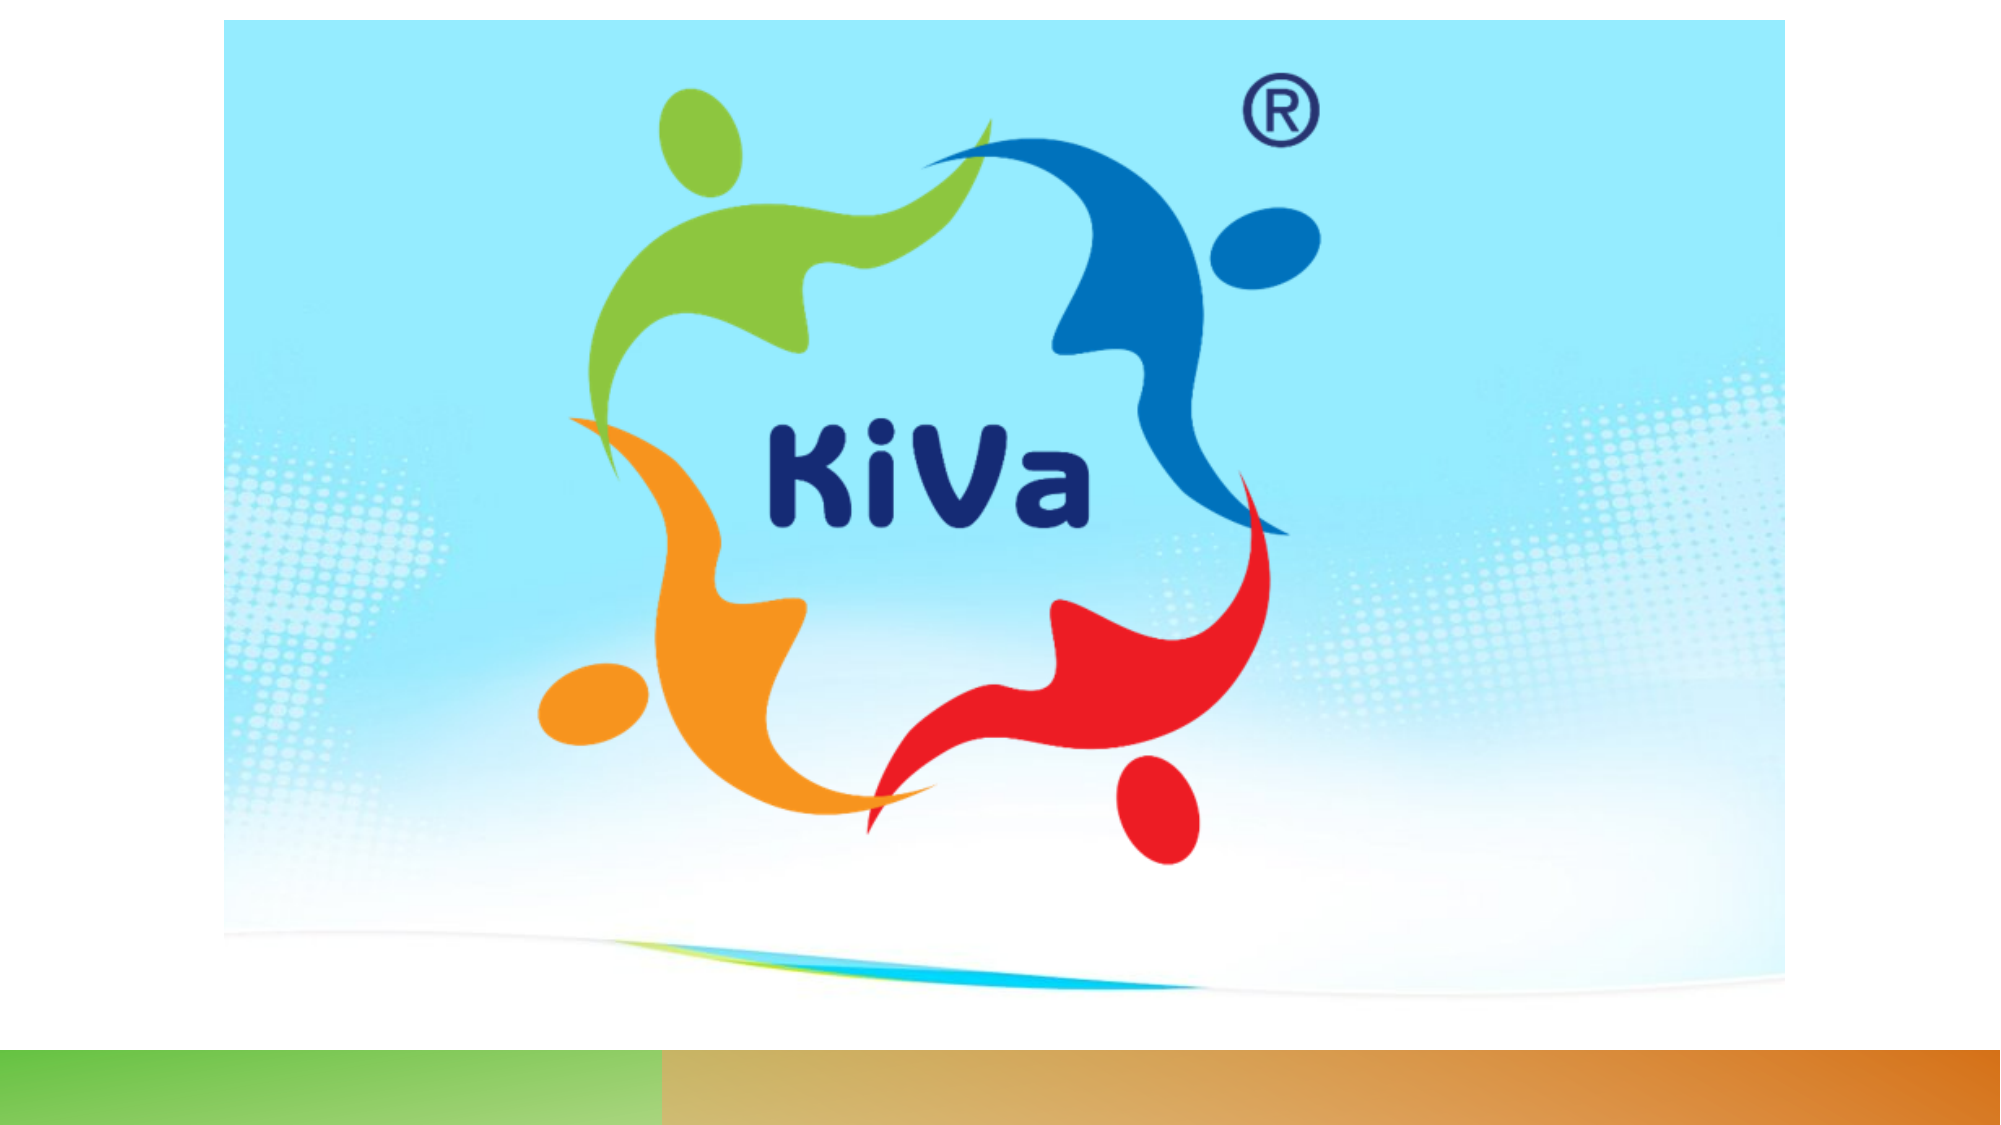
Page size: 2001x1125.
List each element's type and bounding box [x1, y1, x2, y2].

picture [224, 20, 1785, 1044]
